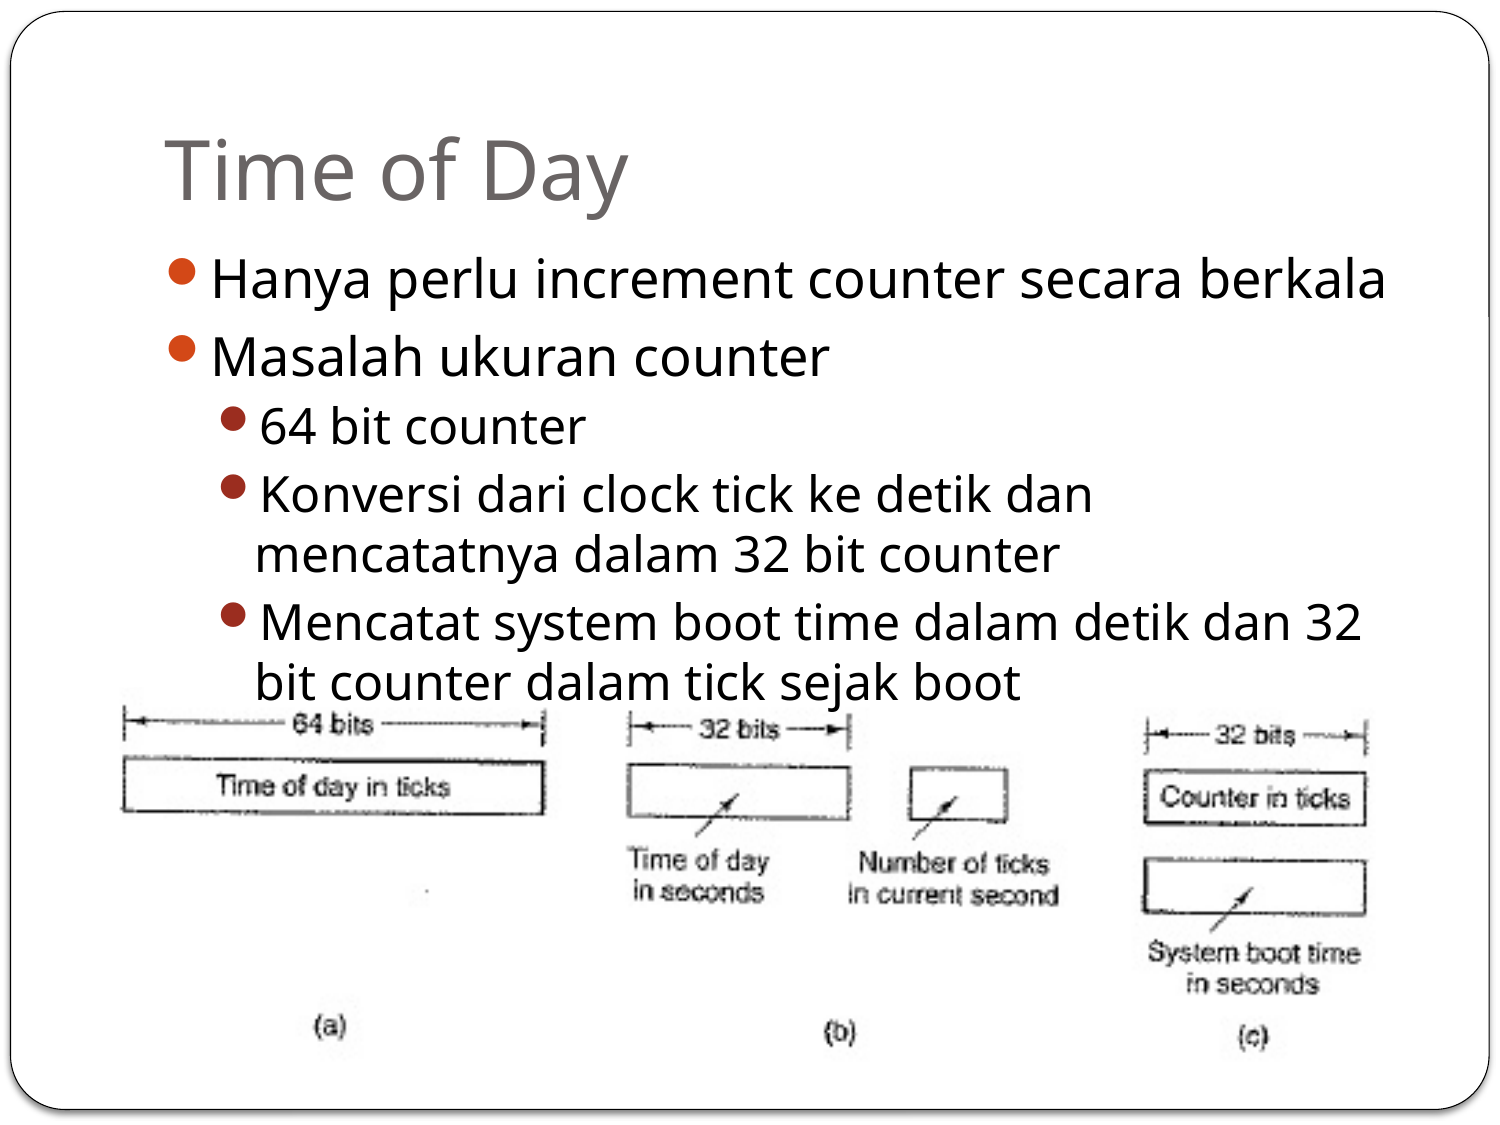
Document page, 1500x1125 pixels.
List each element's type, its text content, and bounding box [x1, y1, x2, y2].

title Time of Day [150, 45, 1425, 233]
picture [99, 687, 1414, 1076]
list Hanya perlu increment counter secara berkala Masalah ukuran counter 64 bit counter Konversi dari clock tick ke detik dan mencatatnya dalam 32 bit counter Mencatat system boot time dalam detik dan 32 bit counter dalam tick sejak boot [150, 237, 1425, 988]
